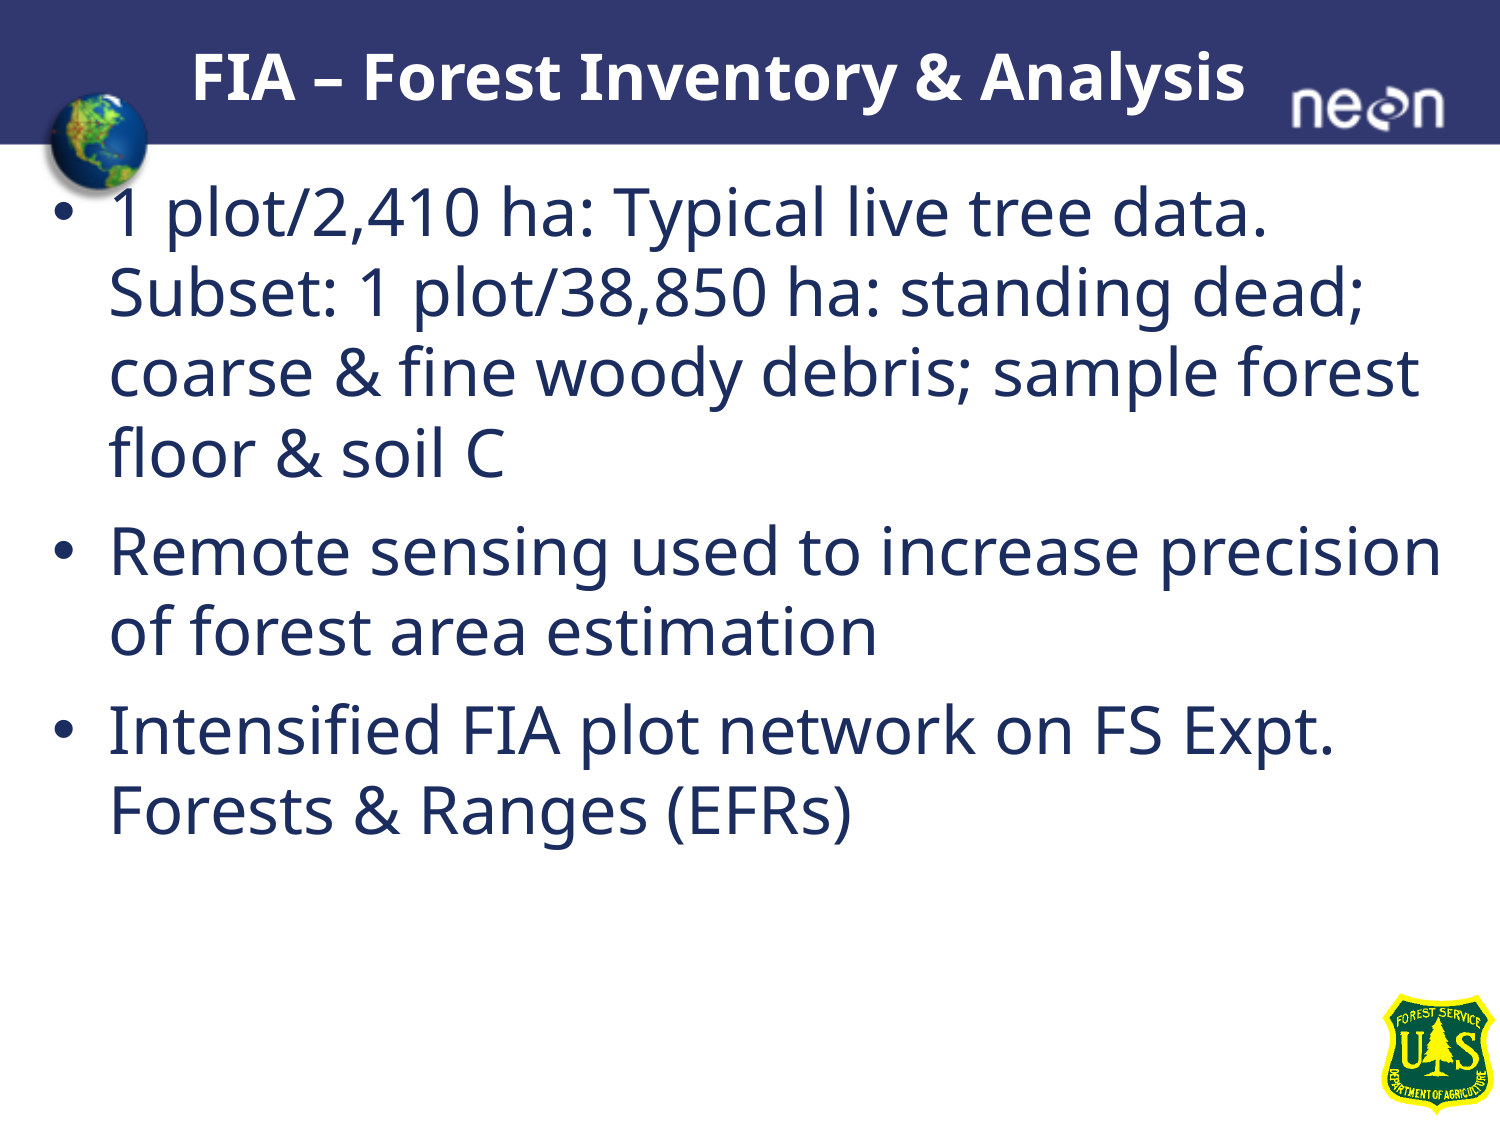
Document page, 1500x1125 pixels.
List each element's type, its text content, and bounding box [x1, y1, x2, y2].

list 1 plot/2,410 ha: Typical live tree data. Subset: 1 plot/38,850 ha: standing dead; coarse & fine woody debris; sample forest floor & soil C Remote sensing used to increase precision of forest area estimation Intensified FIA plot network on FS Expt. Forests & Ranges (EFRs) [37, 162, 1500, 1063]
picture [0, 0, 1500, 1125]
title FIA – Forest Inventory & Analysis [162, 0, 1275, 150]
